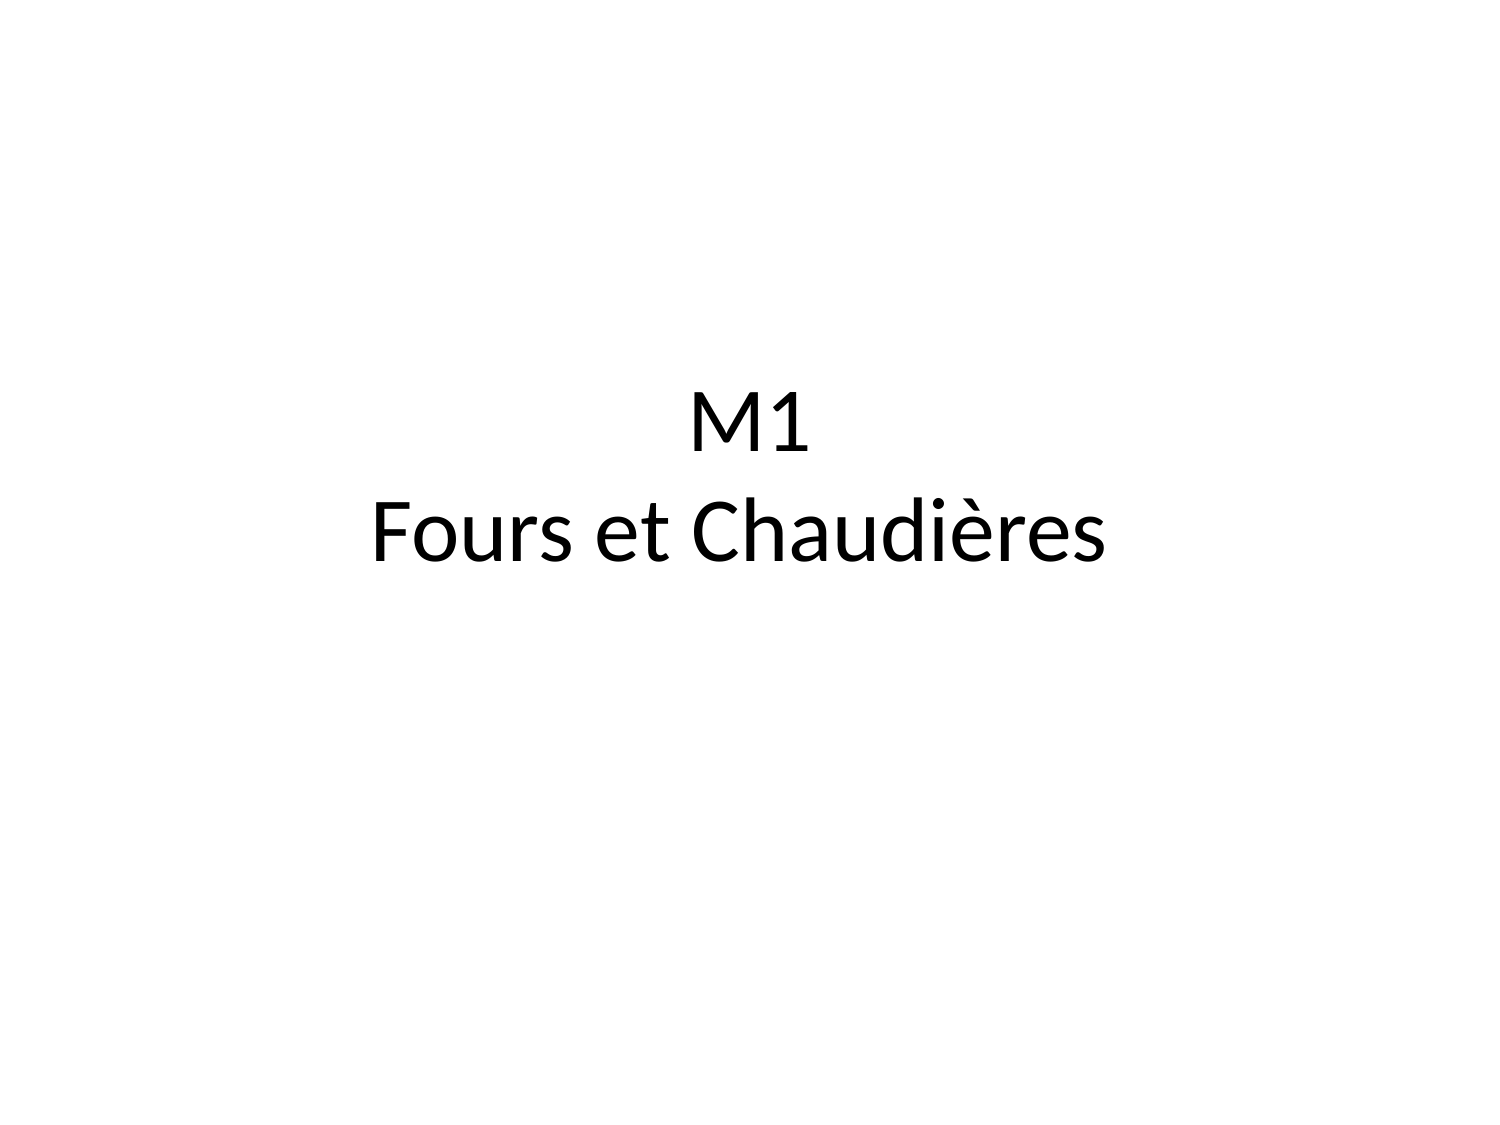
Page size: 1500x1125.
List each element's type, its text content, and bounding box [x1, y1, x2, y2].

title M1 Fours et Chaudières [112, 349, 1388, 591]
